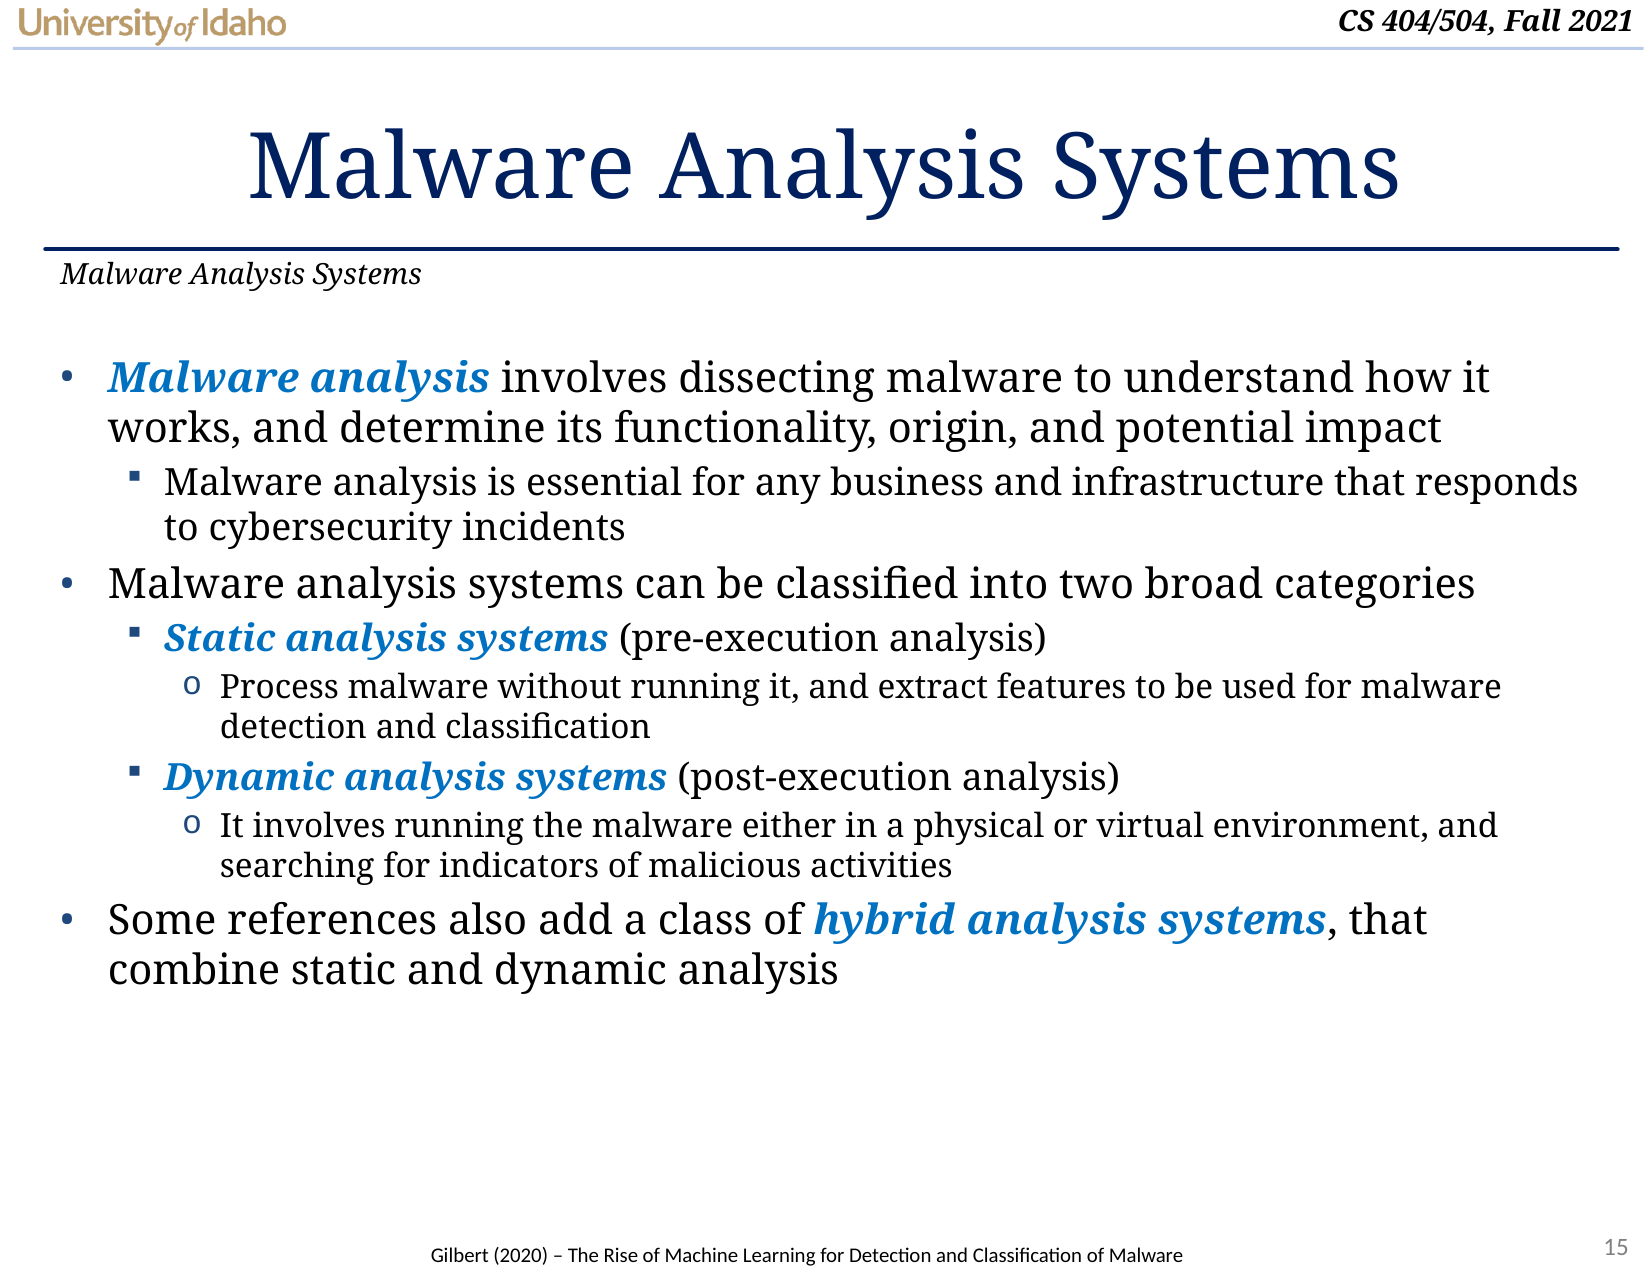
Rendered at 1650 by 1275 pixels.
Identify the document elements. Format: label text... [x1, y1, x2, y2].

list Malware Analysis Systems [45, 247, 1062, 306]
text_box Gilbert (2020) – The Rise of Machine Learning for Detection and Classification of Malware [187, 1234, 1428, 1275]
title Malware Analysis Systems [0, 75, 1650, 248]
picture [19, 8, 286, 46]
list Malware analysis involves dissecting malware to understand how it works, and determine its functionality, origin, and potential impact Malware analysis is essential for any business and infrastructure that responds to cybersecurity incidents Malware analysis systems can be classified into two broad categories Static analysis systems (pre-execution analysis) Process malware without running it, and extract features to be used for malware detection and classification Dynamic analysis systems (post-execution analysis) It involves running the malware either in a physical or virtual environment, and searching for indicators of malicious activities Some references also add a class of hybrid analysis systems, that combine static and dynamic analysis [45, 342, 1618, 1224]
